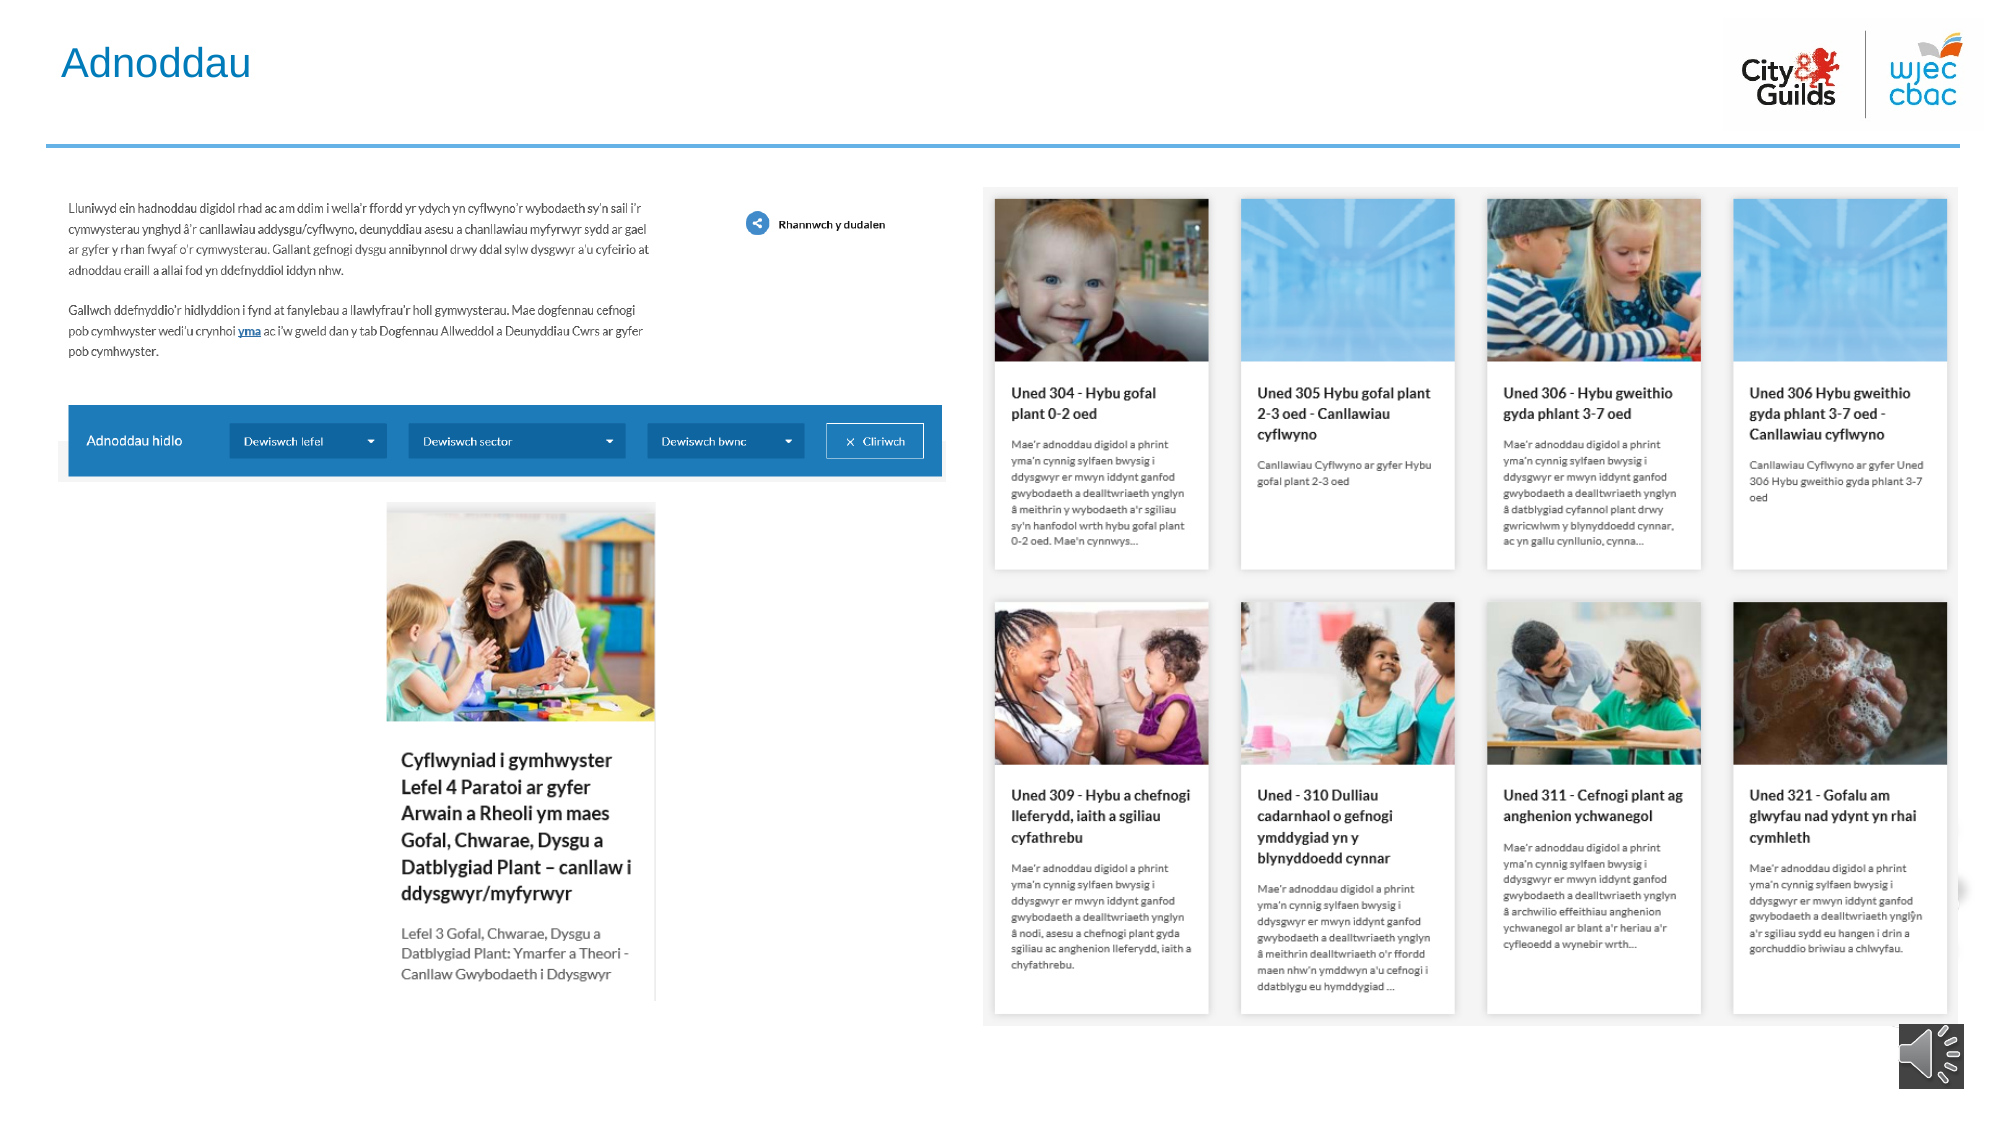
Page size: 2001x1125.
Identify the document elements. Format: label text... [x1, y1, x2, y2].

text_box Adnoddau [46, 34, 747, 108]
picture [58, 195, 946, 482]
picture [983, 187, 1975, 1090]
picture [1723, 18, 1984, 131]
picture [386, 502, 656, 1002]
